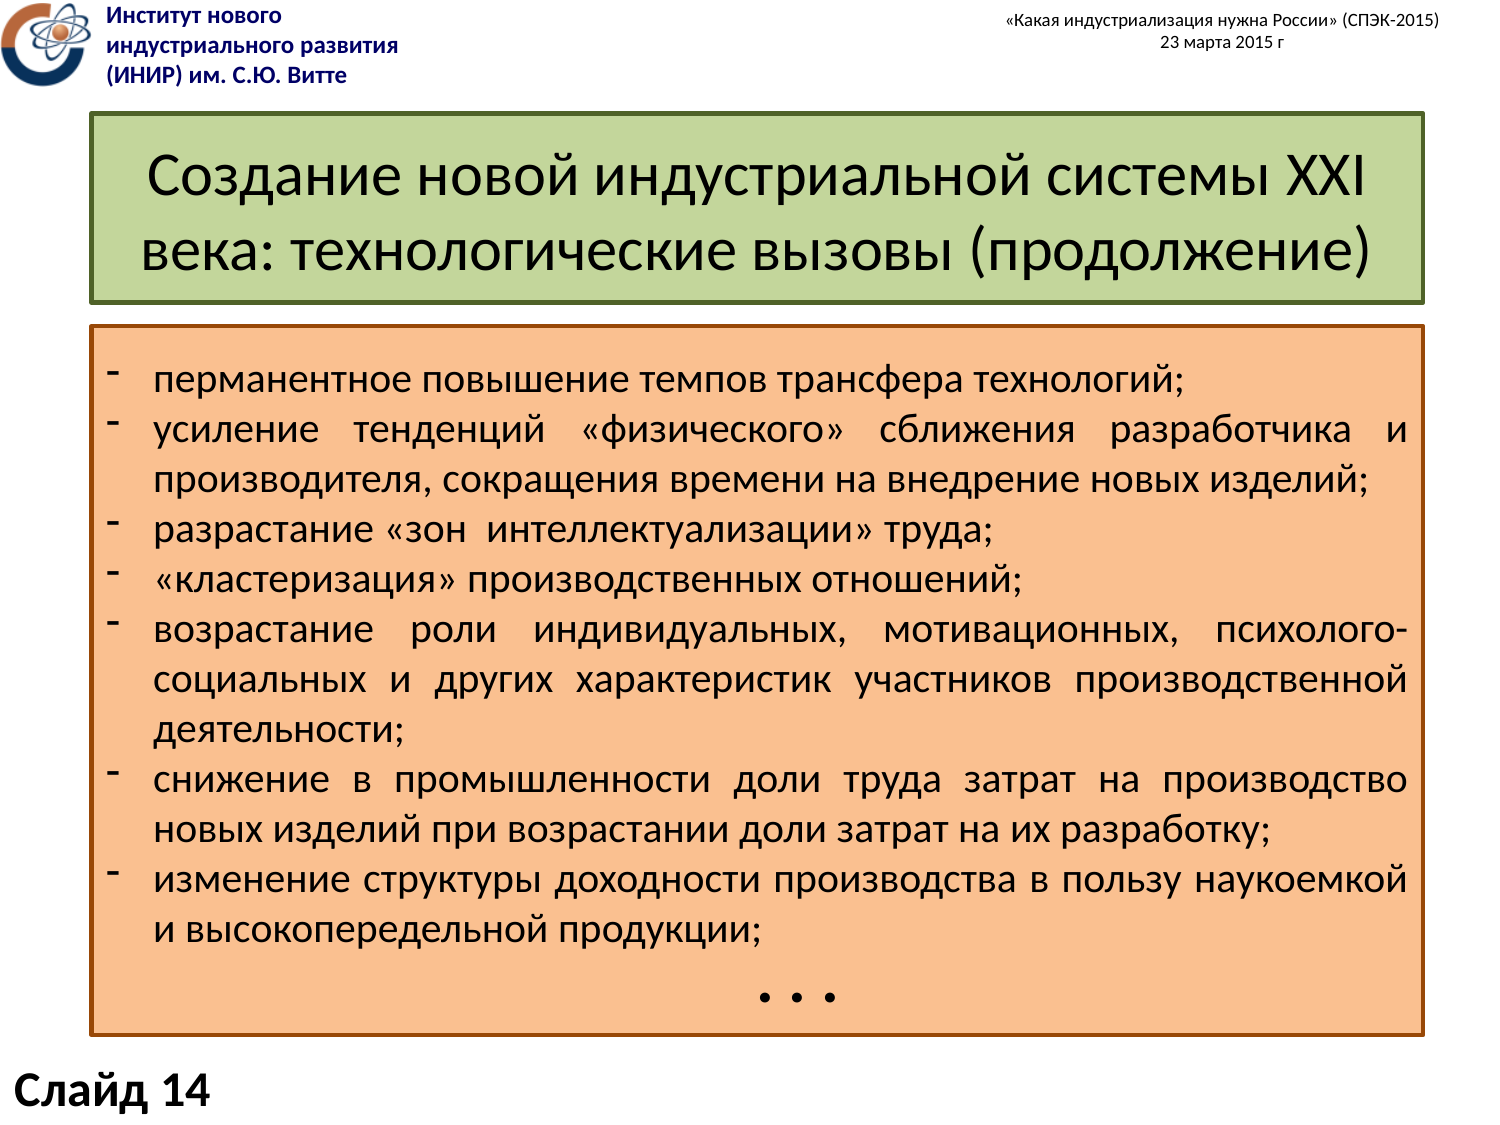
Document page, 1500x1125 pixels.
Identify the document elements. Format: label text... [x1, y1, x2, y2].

picture [0, 2, 92, 87]
text_box Слайд 14 [0, 1049, 331, 1124]
text_box . . . [726, 928, 892, 1023]
text_box Институт нового индустриального развития (ИНИР) им. С.Ю. Витте [91, 0, 475, 96]
footer «Какая индустриализация нужна России» (СПЭК-2015) 23 марта 2015 г [944, 0, 1500, 60]
text_box перманентное повышение темпов трансфера технологий; усиление тенденций «физического» сближения разработчика и производителя, сокращения времени на внедрение новых изделий; разрастание «зон интеллектуализации» труда; «кластеризация» производственных отношений; возрастание роли индивидуальных, мотивационных, психолого-социальных и других характеристик участников производственной деятельности; снижение в промышленности доли труда затрат на производство новых изделий при возрастании доли затрат на их разработку; изменение структуры доходности производства в пользу наукоемкой и высокопередельной продукции; [89, 324, 1425, 1037]
text_box Создание новой индустриальной системы XXI века: технологические вызовы (продолжение) [89, 111, 1425, 305]
